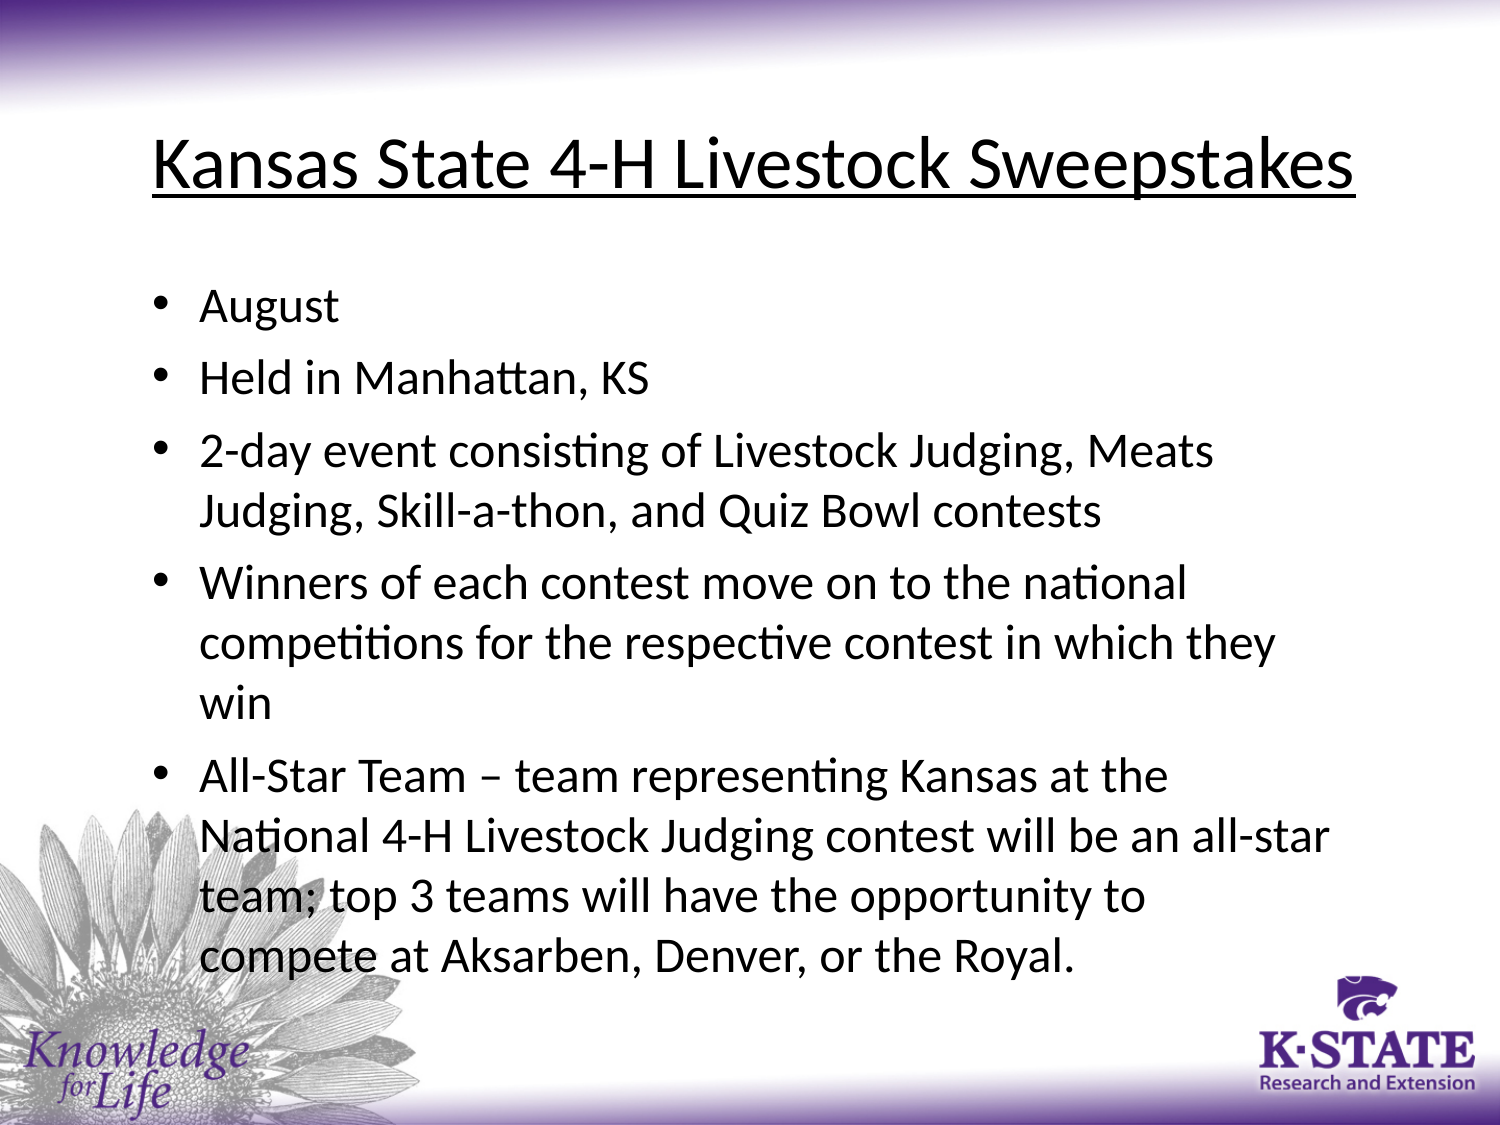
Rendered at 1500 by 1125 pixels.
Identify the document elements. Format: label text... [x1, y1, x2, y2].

text_box August Held in Manhattan, KS 2-day event consisting of Livestock Judging, Meats Judging, Skill-a-thon, and Quiz Bowl contests Winners of each contest move on to the national competitions for the respective contest in which they win All-Star Team – team representing Kansas at the National 4-H Livestock Judging contest will be an all-star team; top 3 teams will have the opportunity to compete at Aksarben, Denver, or the Royal. [137, 264, 1350, 1123]
picture [0, 0, 1500, 1125]
text_box Kansas State 4-H Livestock Sweepstakes [137, 106, 1375, 212]
